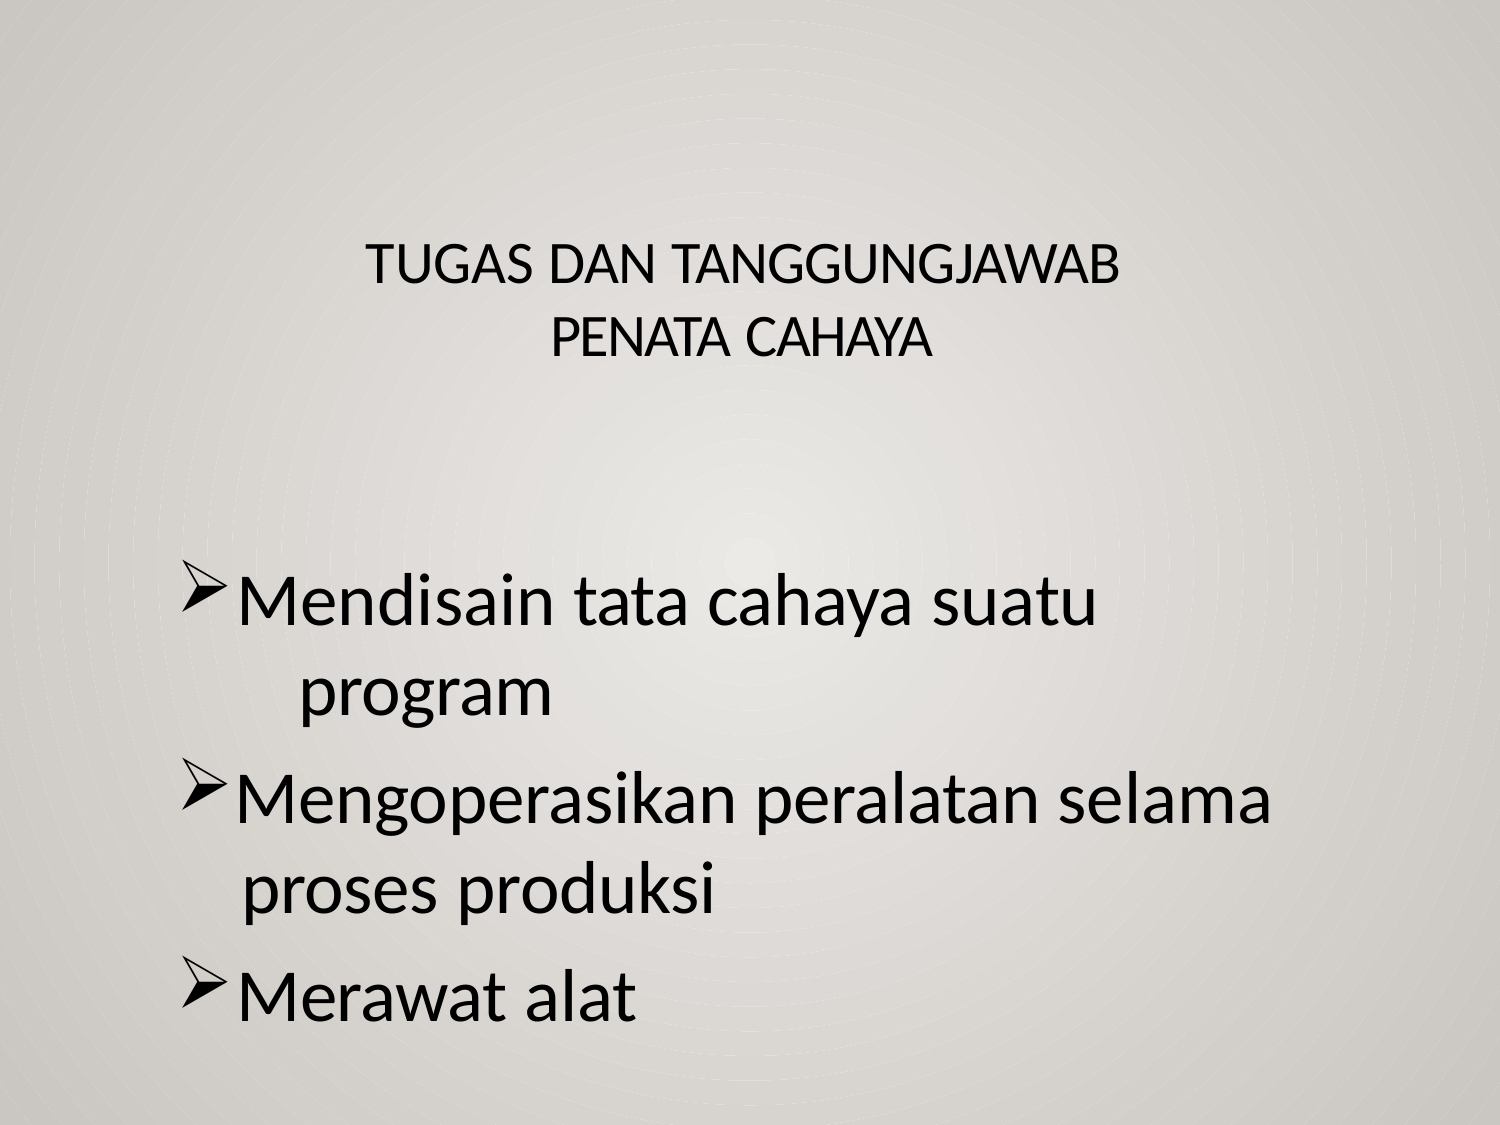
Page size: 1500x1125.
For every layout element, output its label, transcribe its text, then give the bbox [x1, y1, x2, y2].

text_box TUGAS DAN TANGGUNGJAWAB PENATA CAHAYA Mendisain tata cahaya suatu program Mengoperasikan peralatan selama proses produksi Merawat alat [174, 221, 1400, 1037]
